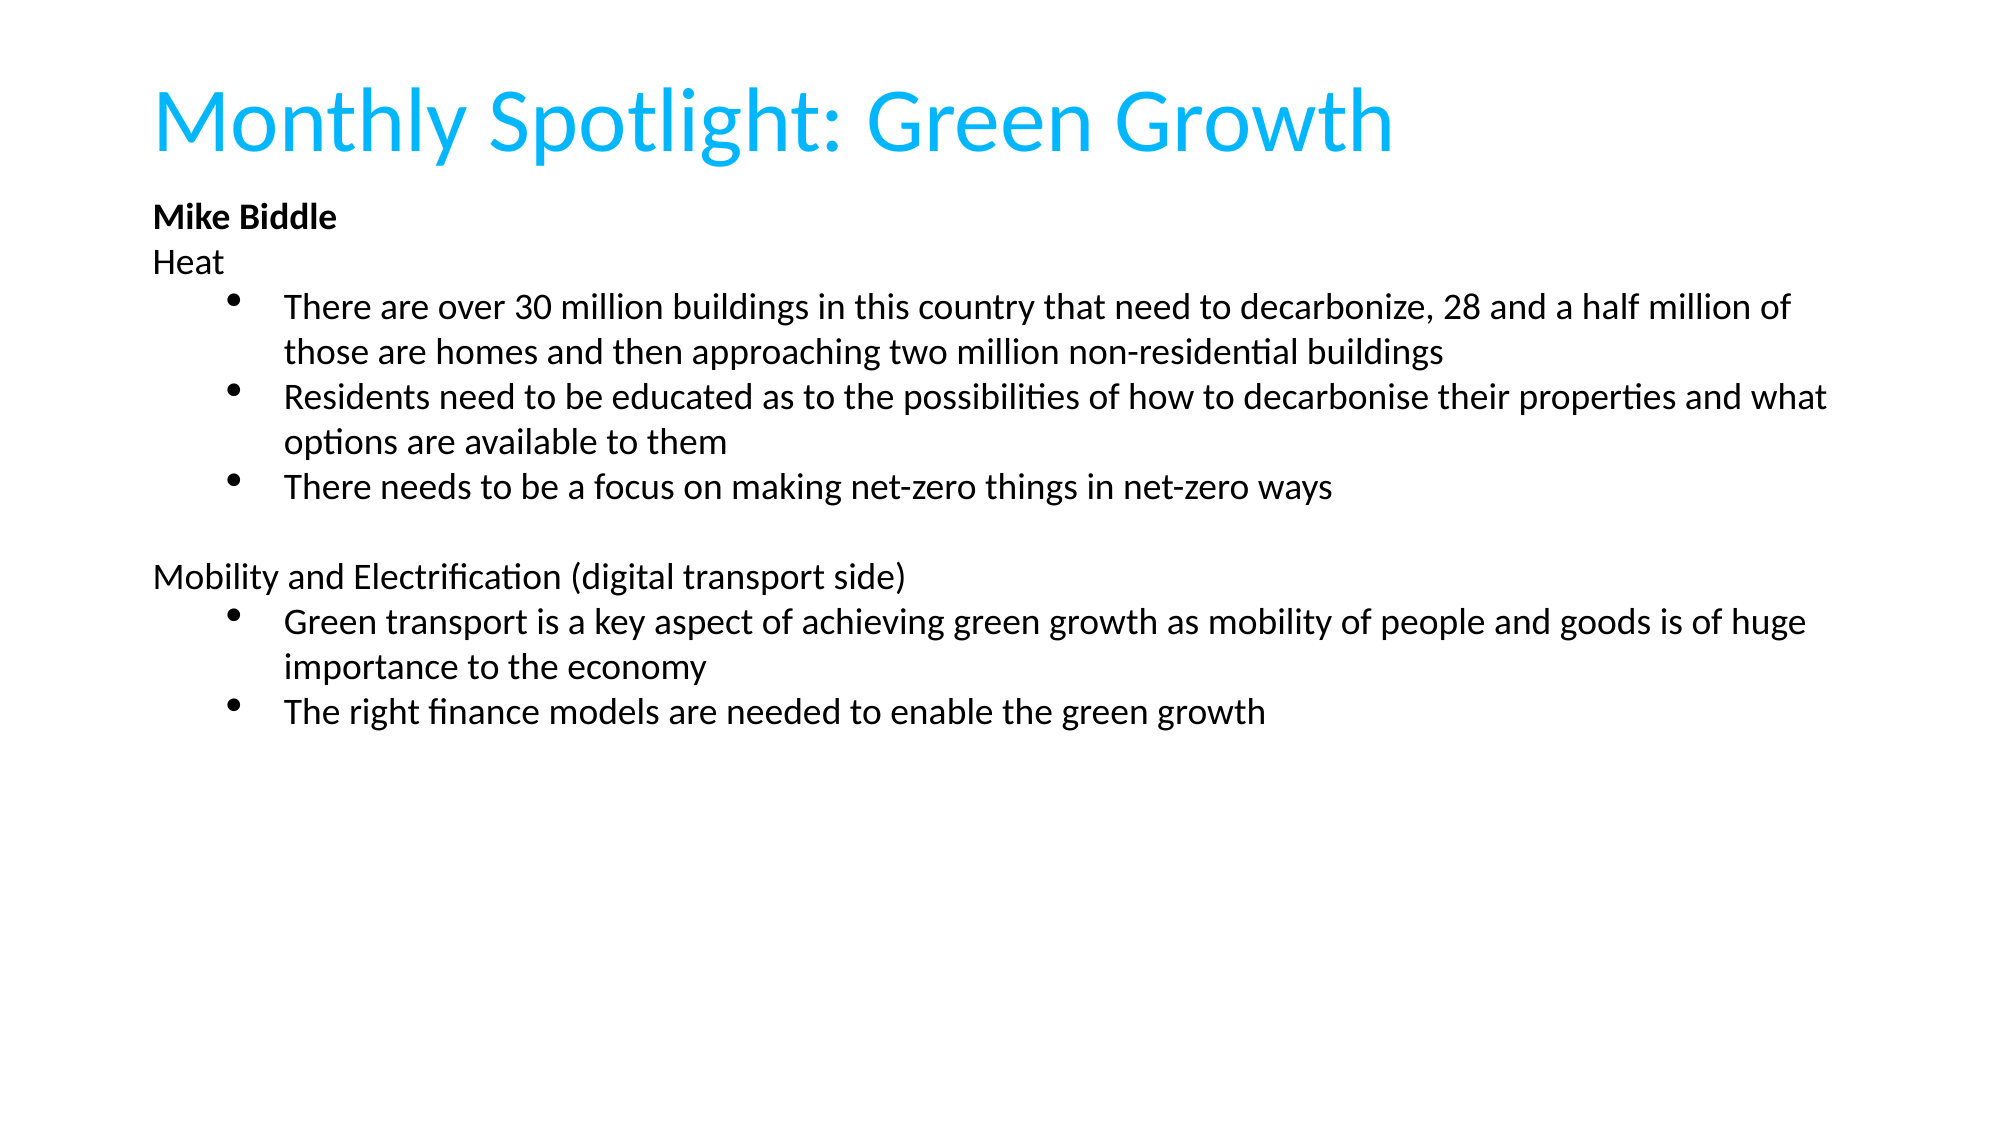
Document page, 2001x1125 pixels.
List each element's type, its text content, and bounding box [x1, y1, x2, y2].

title Monthly Spotlight: Green Growth [137, 59, 1863, 185]
list Mike Biddle Heat There are over 30 million buildings in this country that need to decarbonize, 28 and a half million of those are homes and then approaching two million non-residential buildings Residents need to be educated as to the possibilities of how to decarbonise their properties and what options are available to them There needs to be a focus on making net-zero things in net-zero ways Mobility and Electrification (digital transport side) Green transport is a key aspect of achieving green growth as mobility of people and goods is of huge importance to the economy The right finance models are needed to enable the green growth [137, 185, 1863, 942]
